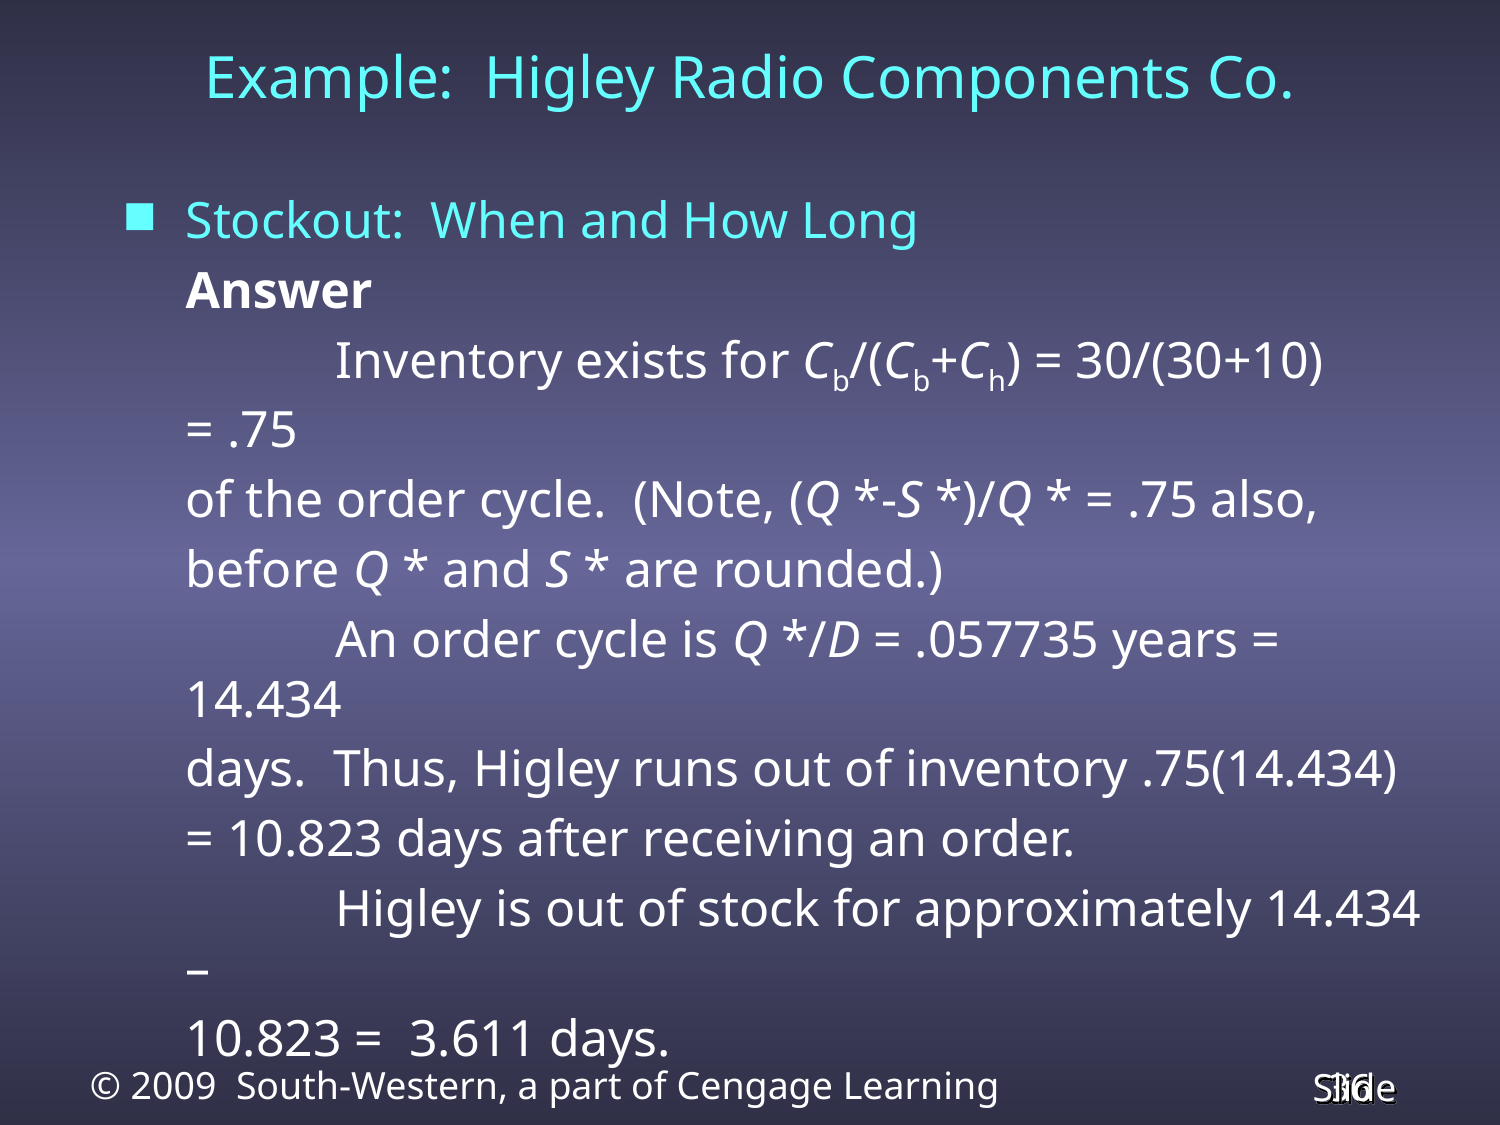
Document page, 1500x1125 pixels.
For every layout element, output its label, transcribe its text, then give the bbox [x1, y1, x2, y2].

text_box Example: Higley Radio Components Co. [112, 8, 1388, 143]
text_box Stockout: When and How Long Answer Inventory exists for Cb/(Cb+Ch) = 30/(30+10) = .75 of the order cycle. (Note, (Q *-S *)/Q * = .75 also, before Q * and S * are rounded.) An order cycle is Q */D = .057735 years = 14.434 days. Thus, Higley runs out of inventory .75(14.434) = 10.823 days after receiving an order. Higley is out of stock for approximately 14.434 – 10.823 = 3.611 days. [114, 181, 1444, 924]
